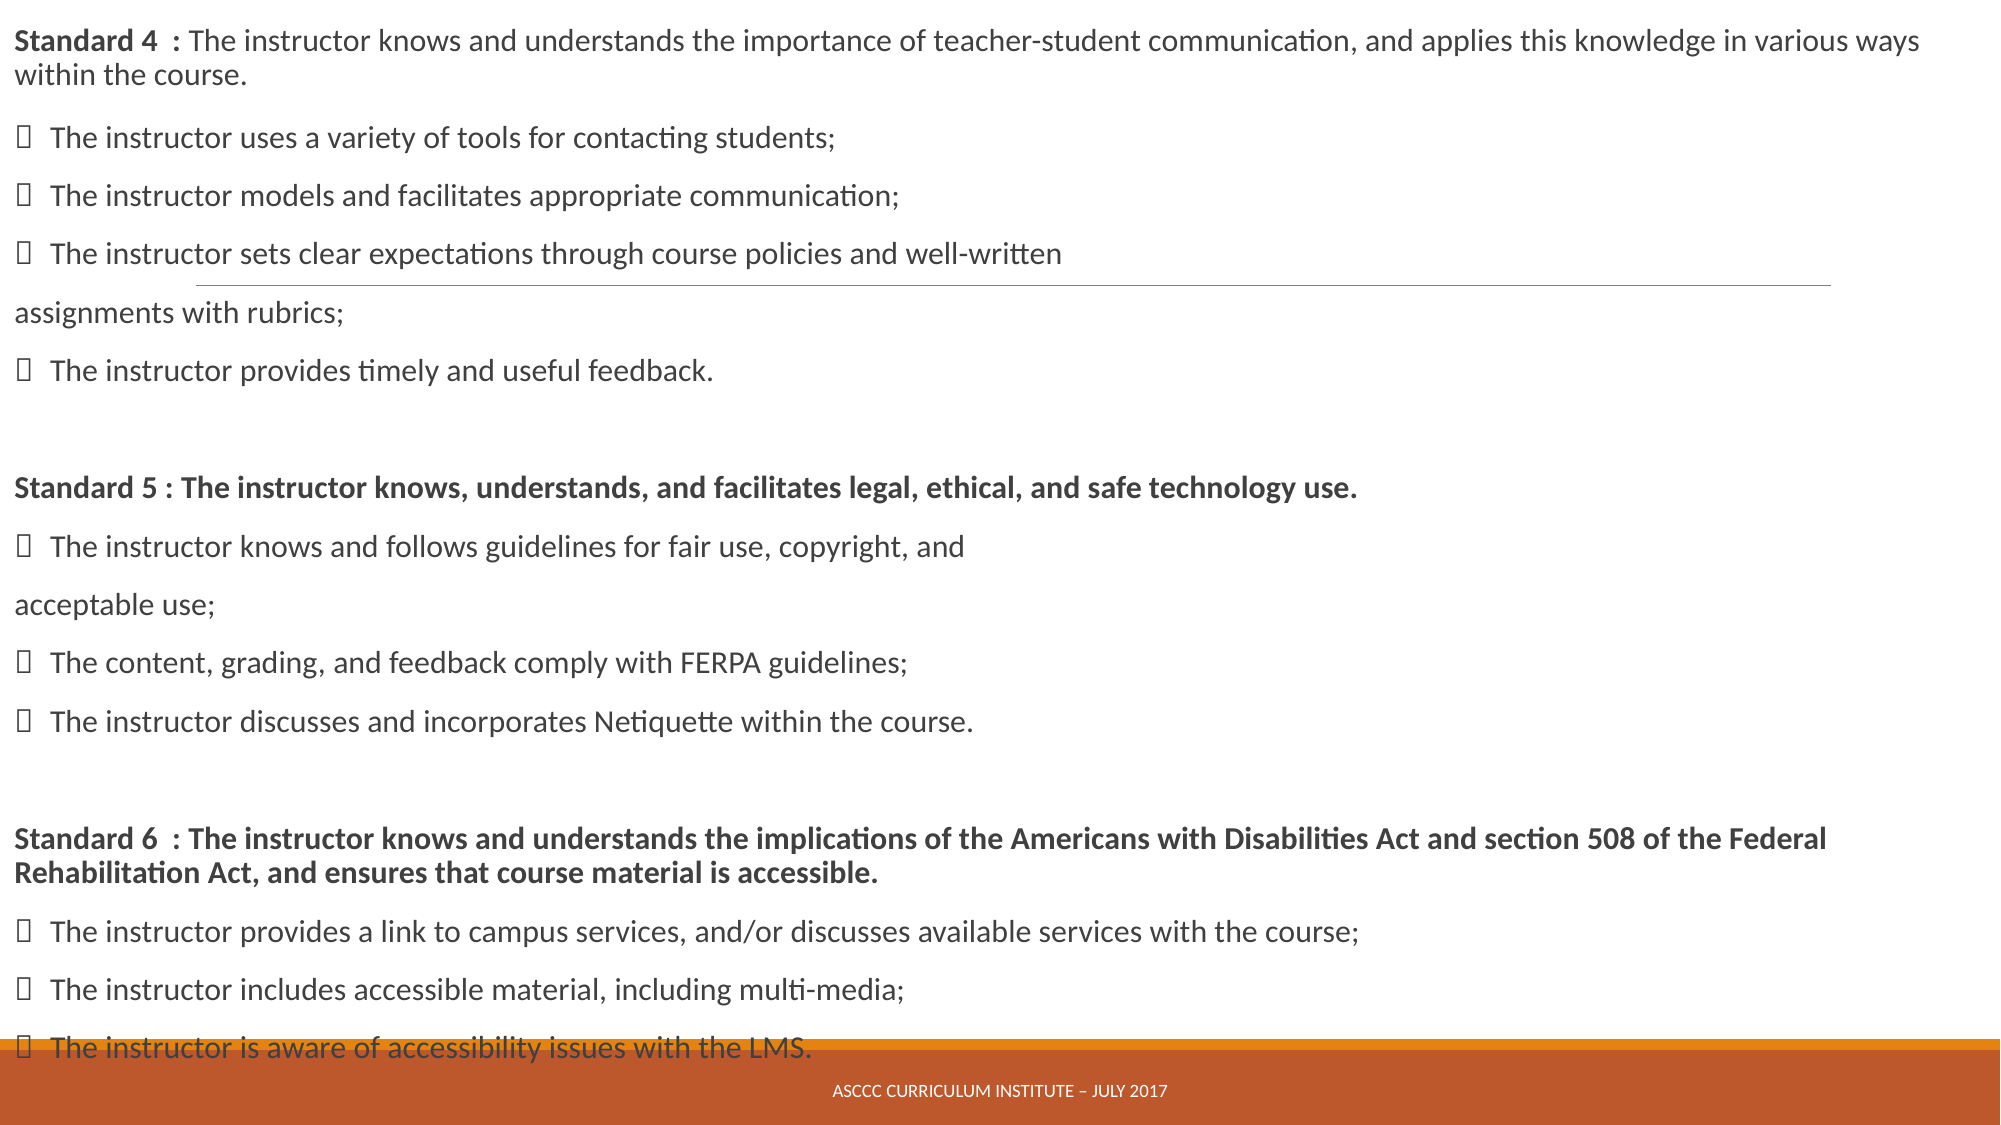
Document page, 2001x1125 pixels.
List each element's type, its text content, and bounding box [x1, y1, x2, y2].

list Standard 4 : The instructor knows and understands the importance of teacher-student communication, and applies this knowledge in various ways within the course.  The instructor uses a variety of tools for contacting students;  The instructor models and facilitates appropriate communication;  The instructor sets clear expectations through course policies and well-written assignments with rubrics;  The instructor provides timely and useful feedback. Standard 5 : The instructor knows, understands, and facilitates legal, ethical, and safe technology use.  The instructor knows and follows guidelines for fair use, copyright, and acceptable use;  The content, grading, and feedback comply with FERPA guidelines;  The instructor discusses and incorporates Netiquette within the course. Standard 6 : The instructor knows and understands the implications of the Americans with Disabilities Act and section 508 of the Federal Rehabilitation Act, and ensures that course material is accessible.  The instructor provides a link to campus services, and/or discusses available services with the course;  The instructor includes accessible material, including multi-media;  The instructor is aware of accessibility issues with the LMS. [0, 16, 1965, 1075]
footer ASCCC Curriculum Institute – July 2017 [604, 1059, 1396, 1120]
